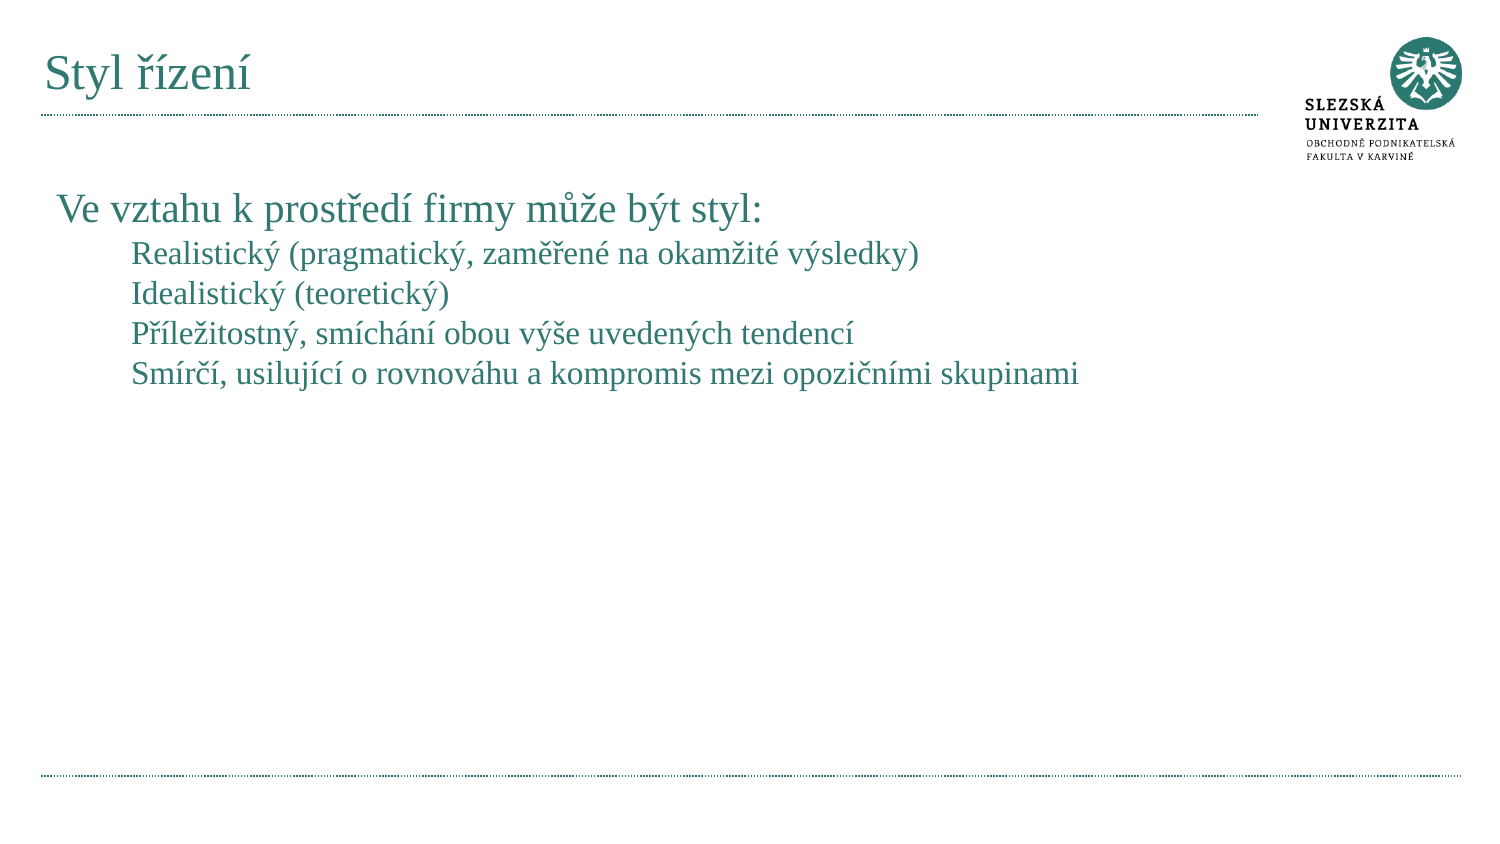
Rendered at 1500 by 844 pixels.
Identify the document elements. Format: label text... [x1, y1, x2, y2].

list Ve vztahu k prostředí firmy může být styl: Realistický (pragmatický, zaměřené na okamžité výsledky) Idealistický (teoretický) Příležitostný, smíchání obou výše uvedených tendencí Smírčí, usilující o rovnováhu a kompromis mezi opozičními skupinami [41, 173, 1400, 729]
title Styl řízení [29, 32, 668, 116]
picture [1305, 37, 1462, 160]
text_box [64, 114, 1010, 351]
